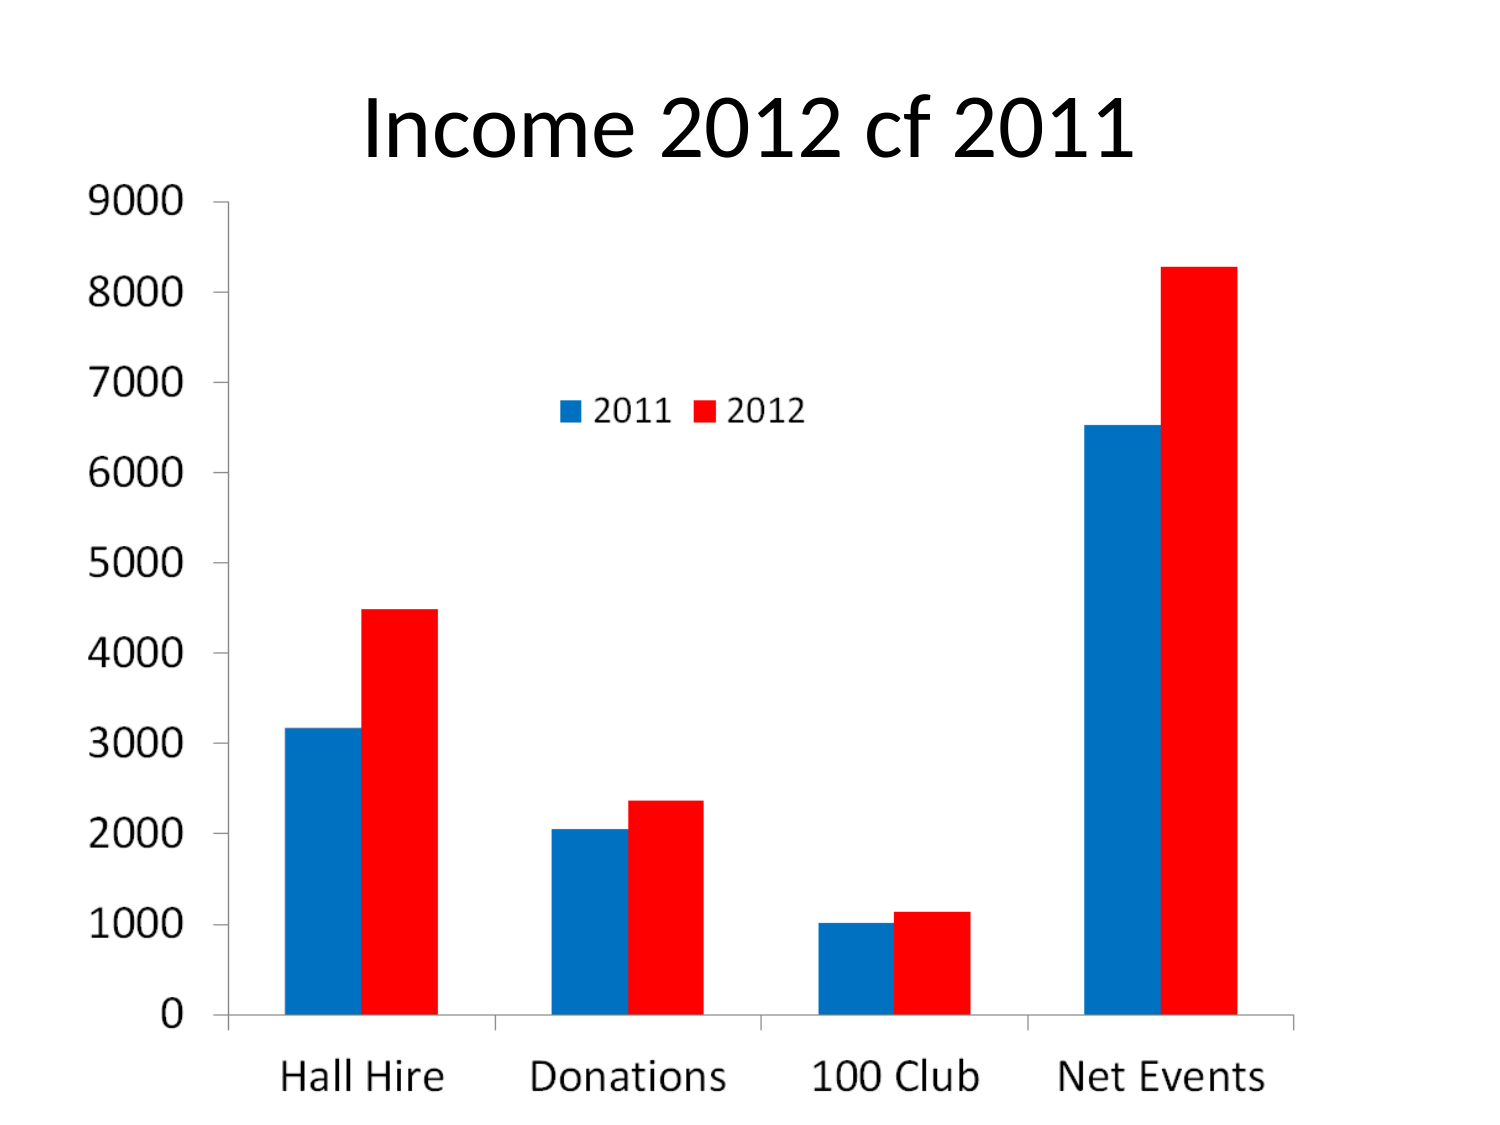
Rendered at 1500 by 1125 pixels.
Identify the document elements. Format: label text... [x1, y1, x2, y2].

picture [76, 178, 1308, 1101]
title Income 2012 cf 2011 [75, 45, 1425, 197]
